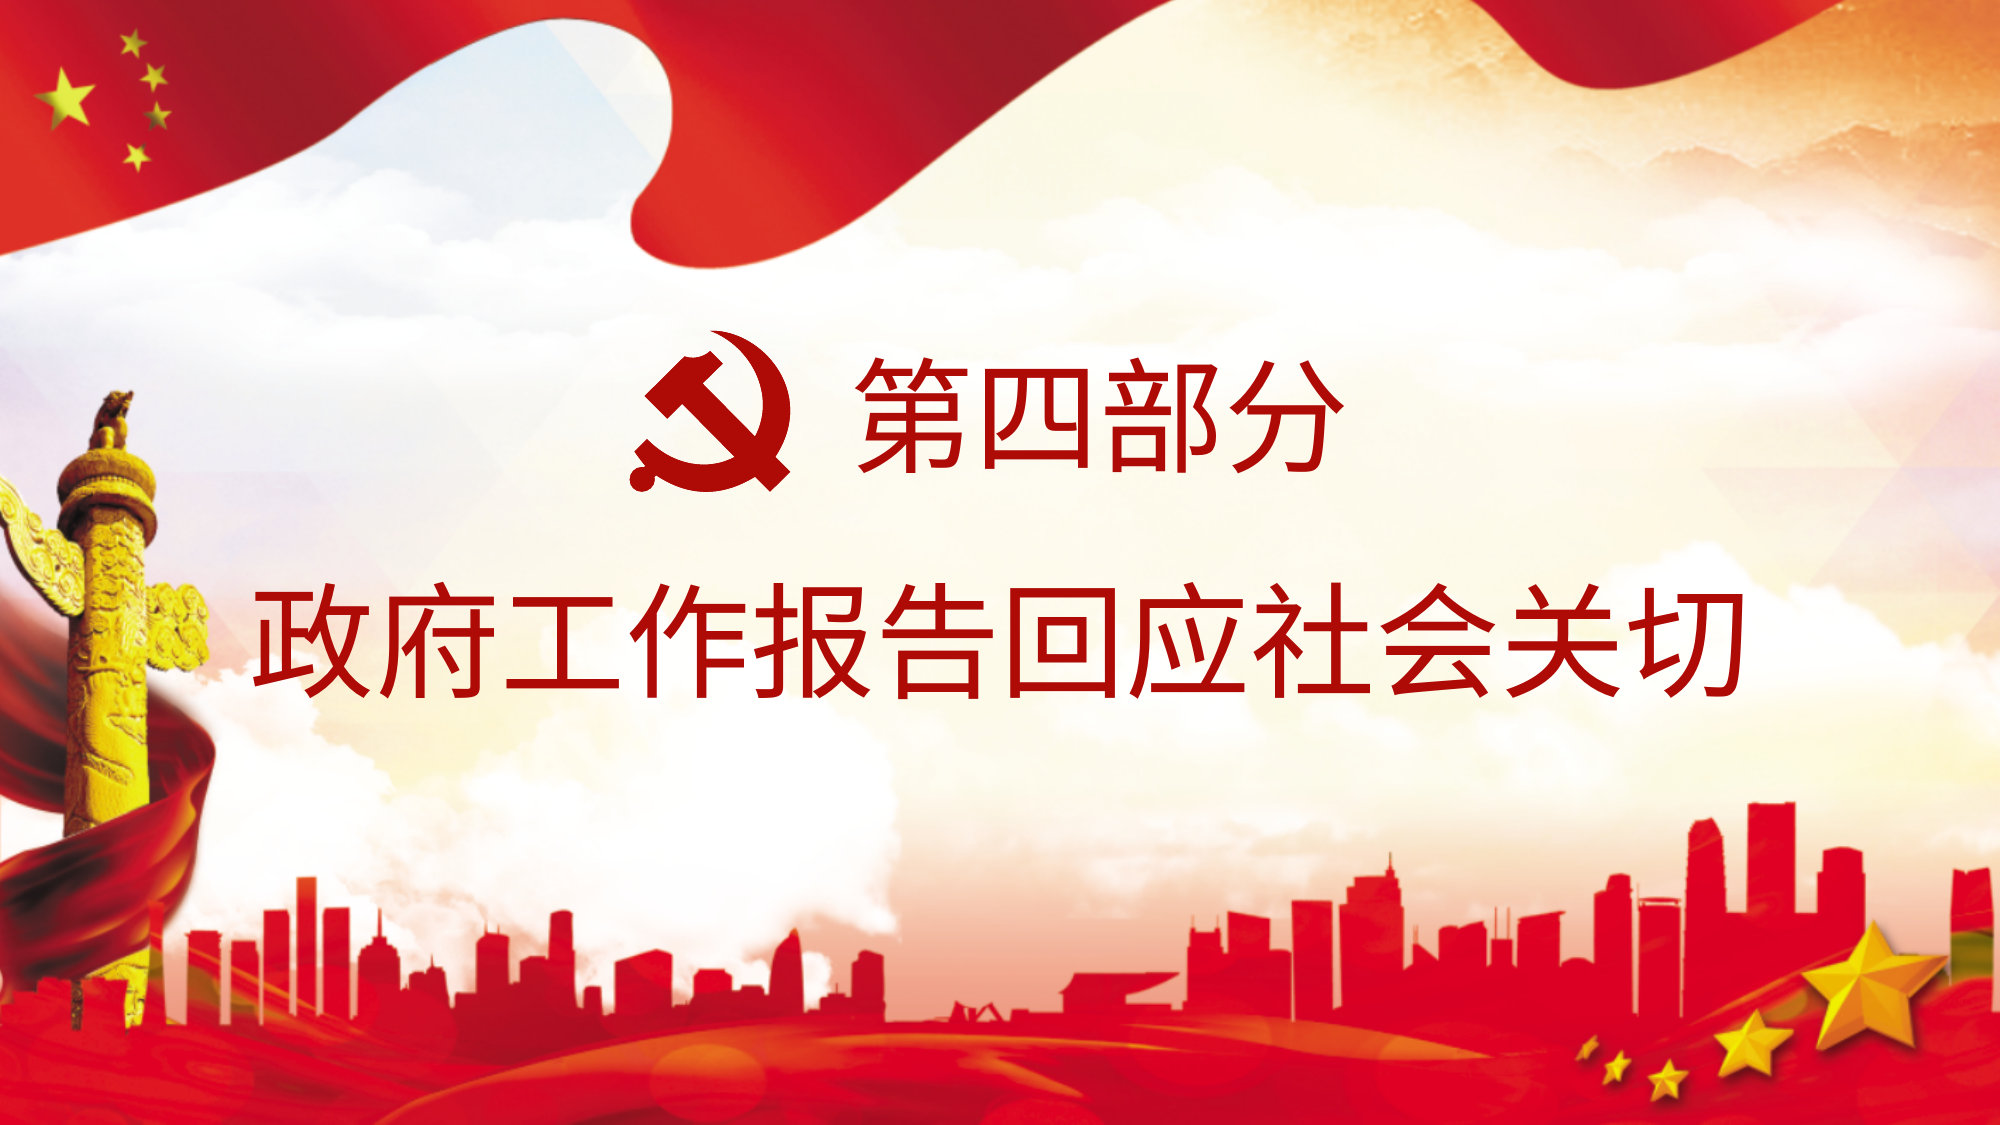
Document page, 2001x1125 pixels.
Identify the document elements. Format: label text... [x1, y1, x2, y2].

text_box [629, 329, 818, 499]
picture [0, 0, 2000, 1125]
text_box 政府工作报告回应社会关切 [141, 555, 1859, 721]
text_box 第四部分 [830, 330, 1370, 496]
